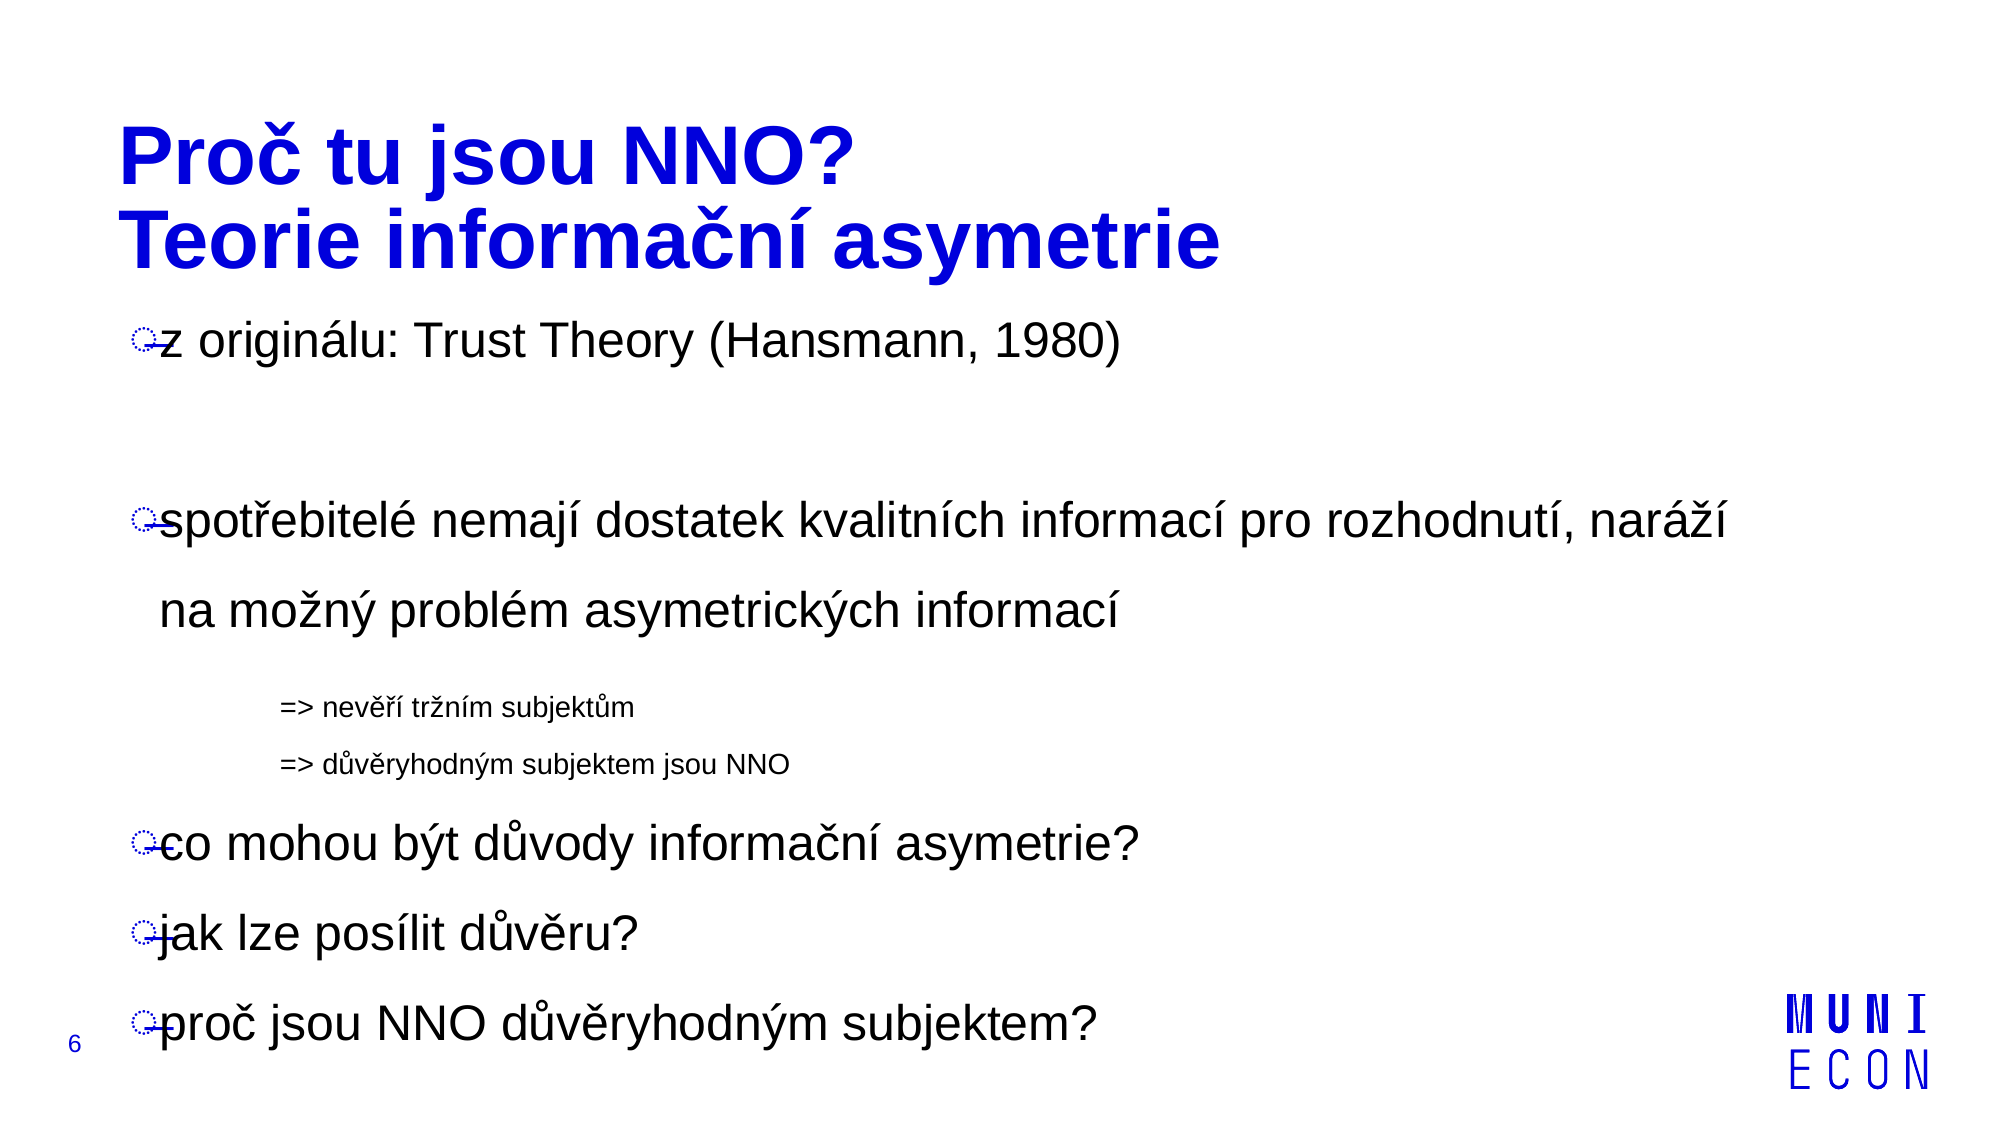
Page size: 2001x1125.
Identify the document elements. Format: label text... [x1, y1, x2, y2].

title Proč tu jsou NNO? Teorie informační asymetrie [118, 118, 1883, 193]
list z originálu: Trust Theory (Hansmann, 1980) spotřebitelé nemají dostatek kvalitních informací pro rozhodnutí, naráží na možný problém asymetrických informací => nevěří tržním subjektům => důvěryhodným subjektem jsou NNO co mohou být důvody informační asymetrie? jak lze posílit důvěru? proč jsou NNO důvěryhodným subjektem? [118, 277, 1883, 957]
slide_number 6 [67, 1021, 110, 1063]
